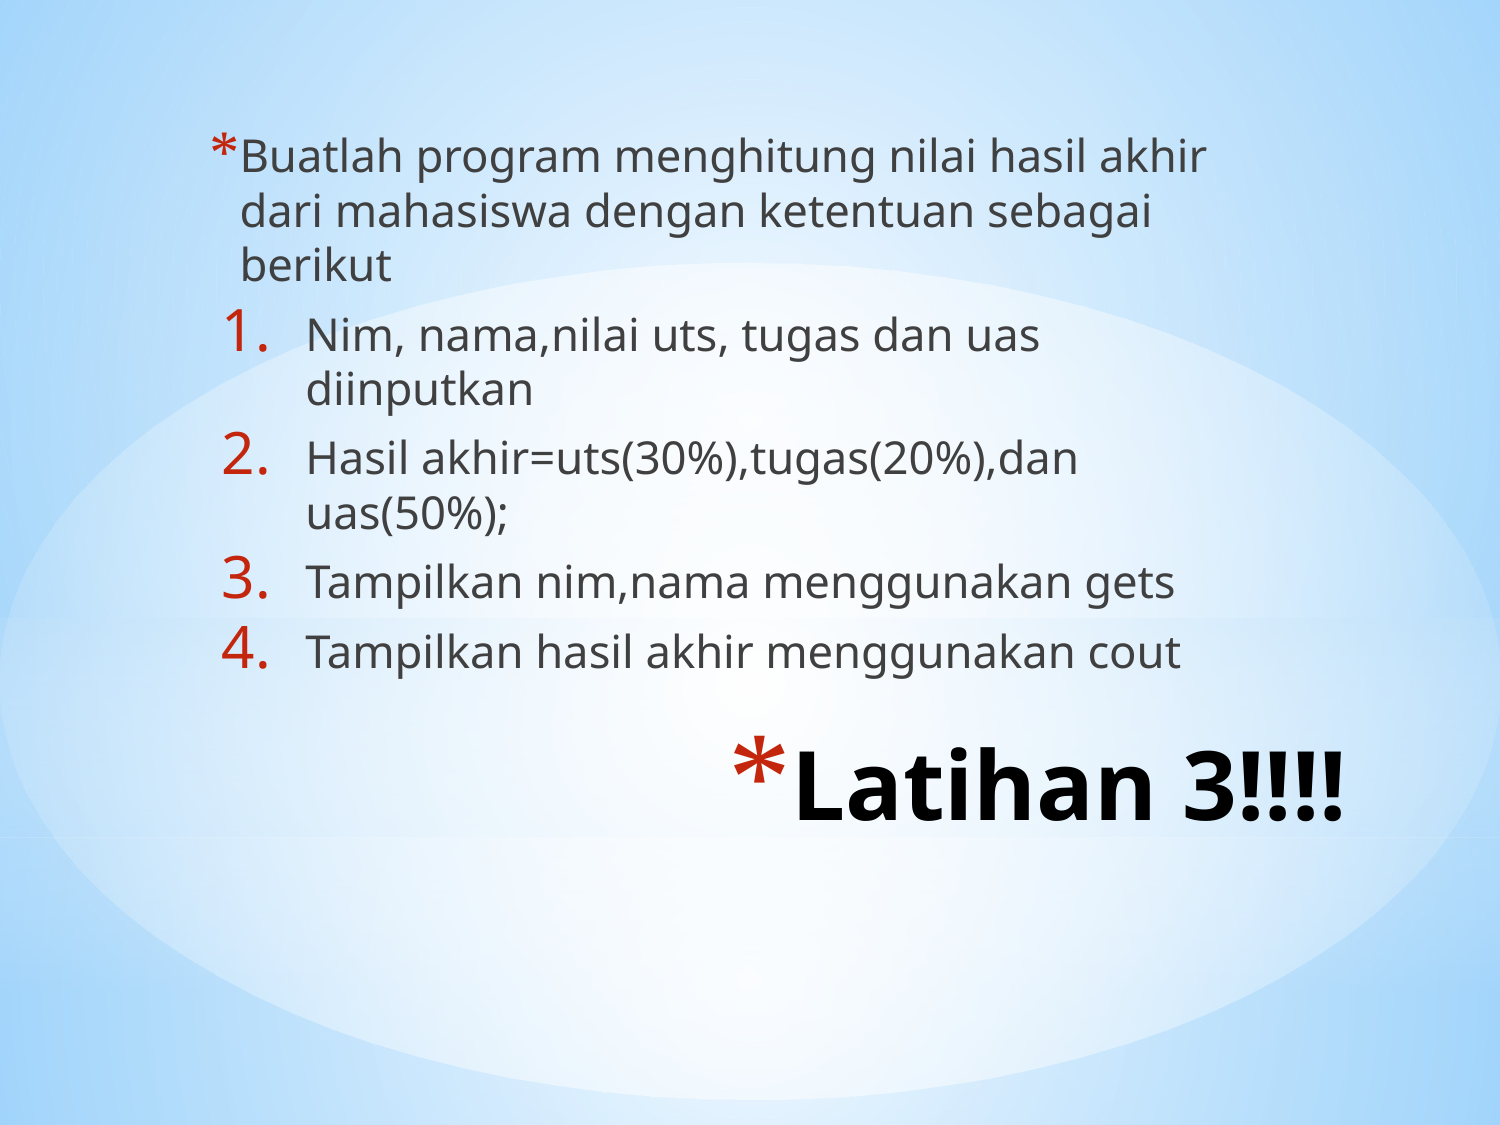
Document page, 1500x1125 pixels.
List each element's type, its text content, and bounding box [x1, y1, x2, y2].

title Latihan 3!!!! [294, 717, 1363, 905]
list Buatlah program menghitung nilai hasil akhir dari mahasiswa dengan ketentuan sebagai berikut Nim, nama,nilai uts, tugas dan uas diinputkan Hasil akhir=uts(30%),tugas(20%),dan uas(50%); Tampilkan nim,nama menggunakan gets Tampilkan hasil akhir menggunakan cout [187, 120, 1238, 690]
